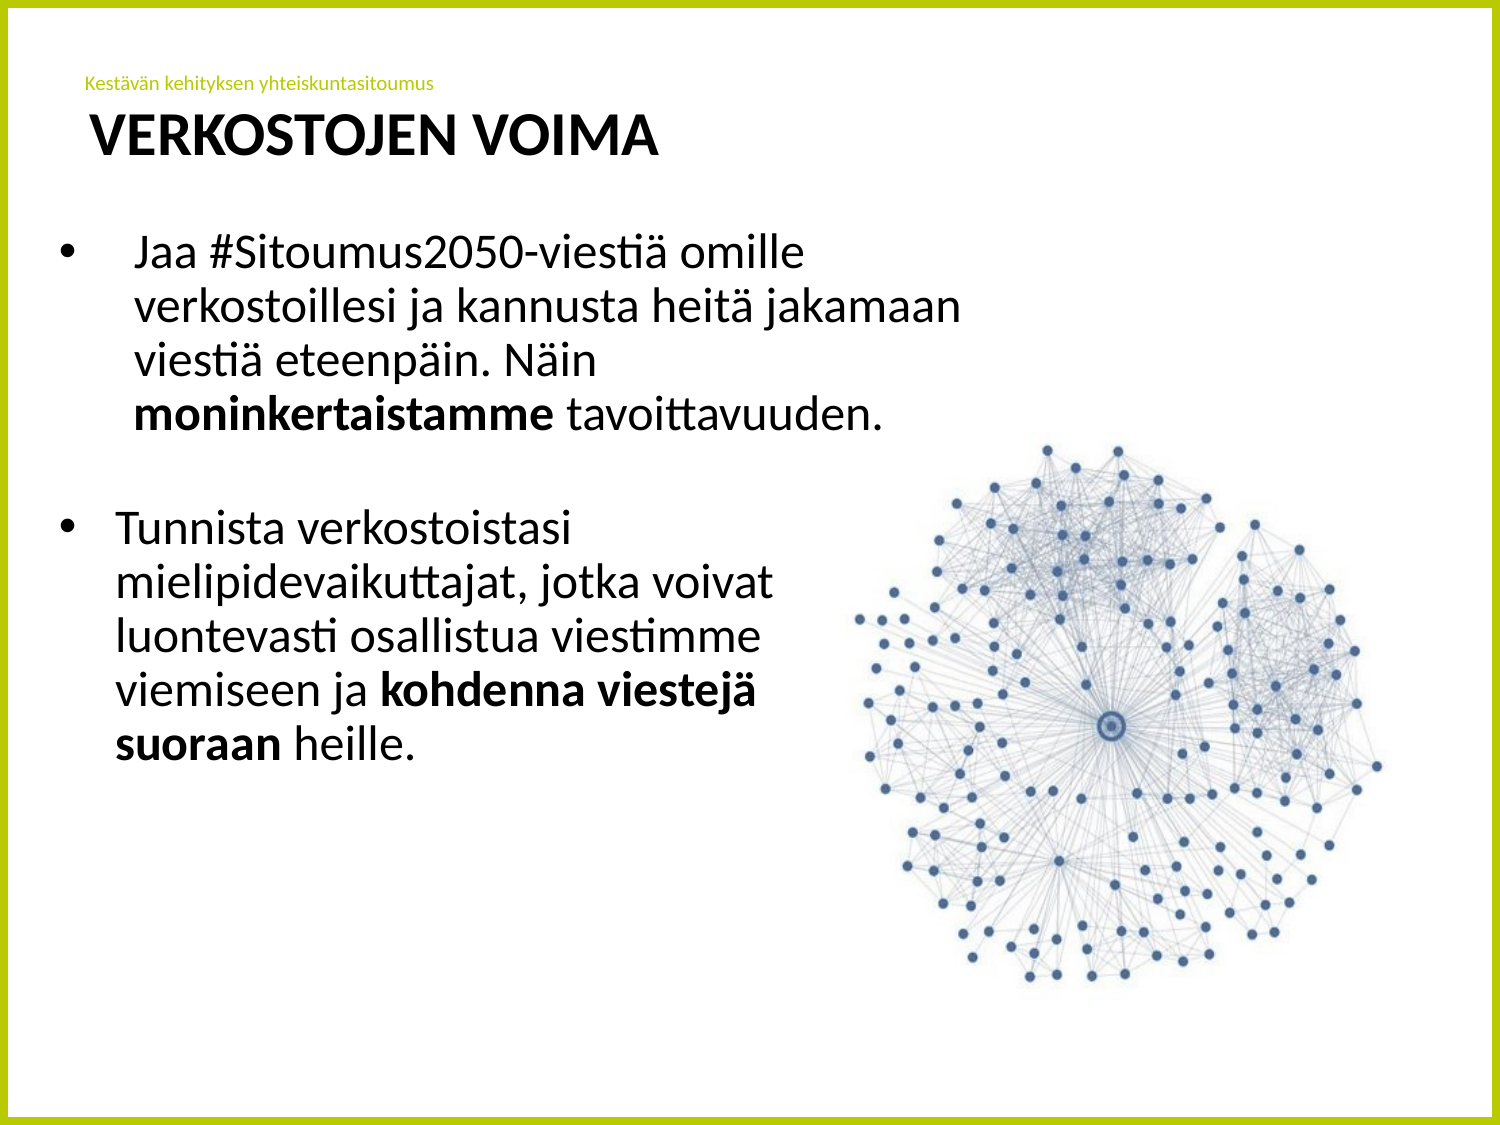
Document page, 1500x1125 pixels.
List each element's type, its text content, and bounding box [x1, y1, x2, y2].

text_box VERKOSTOJEN VOIMA [74, 94, 1425, 166]
text_box Jaa #Sitoumus2050-viestiä omille verkostoillesi ja kannusta heitä jakamaan viestiä eteenpäin. Näin moninkertaistamme tavoittavuuden. Tunnista verkostoistasi mielipidevaikuttajat, jotka voivat luontevasti osallistua viestimme viemiseen ja kohdenna viestejä suoraan heille. [53, 219, 988, 1055]
picture [830, 432, 1398, 1000]
